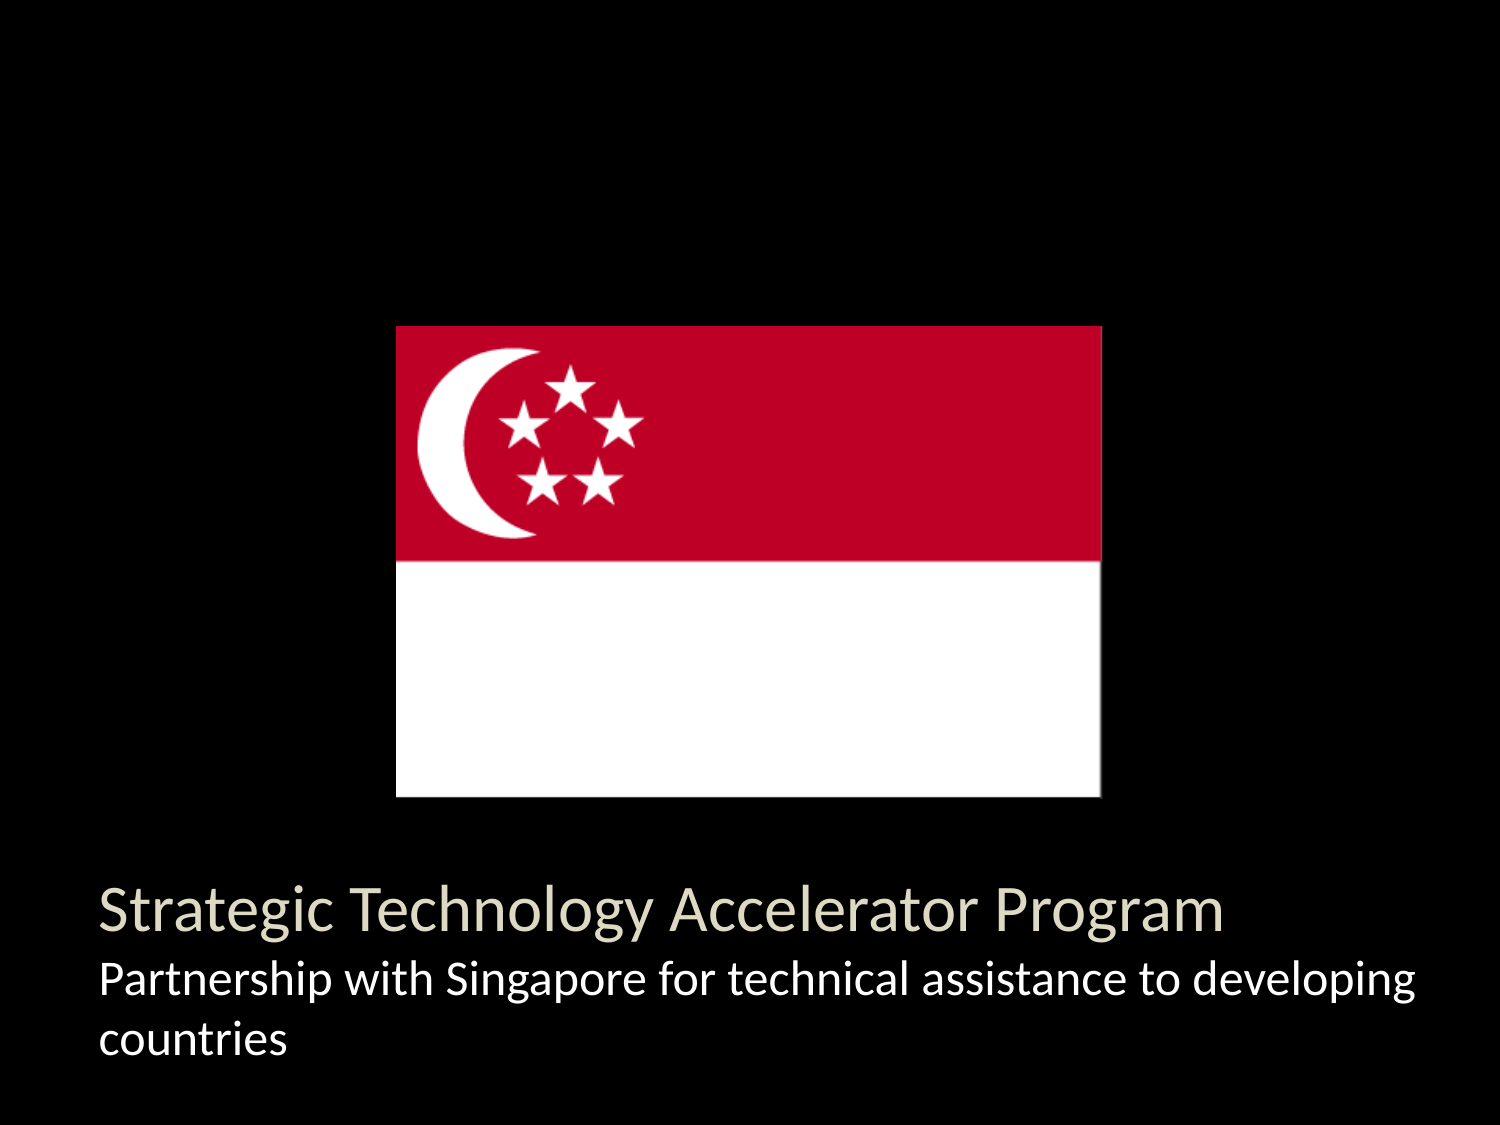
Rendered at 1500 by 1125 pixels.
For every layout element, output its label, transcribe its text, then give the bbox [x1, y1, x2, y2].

text_box Strategic Technology Accelerator Program Partnership with Singapore for technical assistance to developing countries [83, 857, 1459, 1073]
picture [395, 326, 1105, 799]
